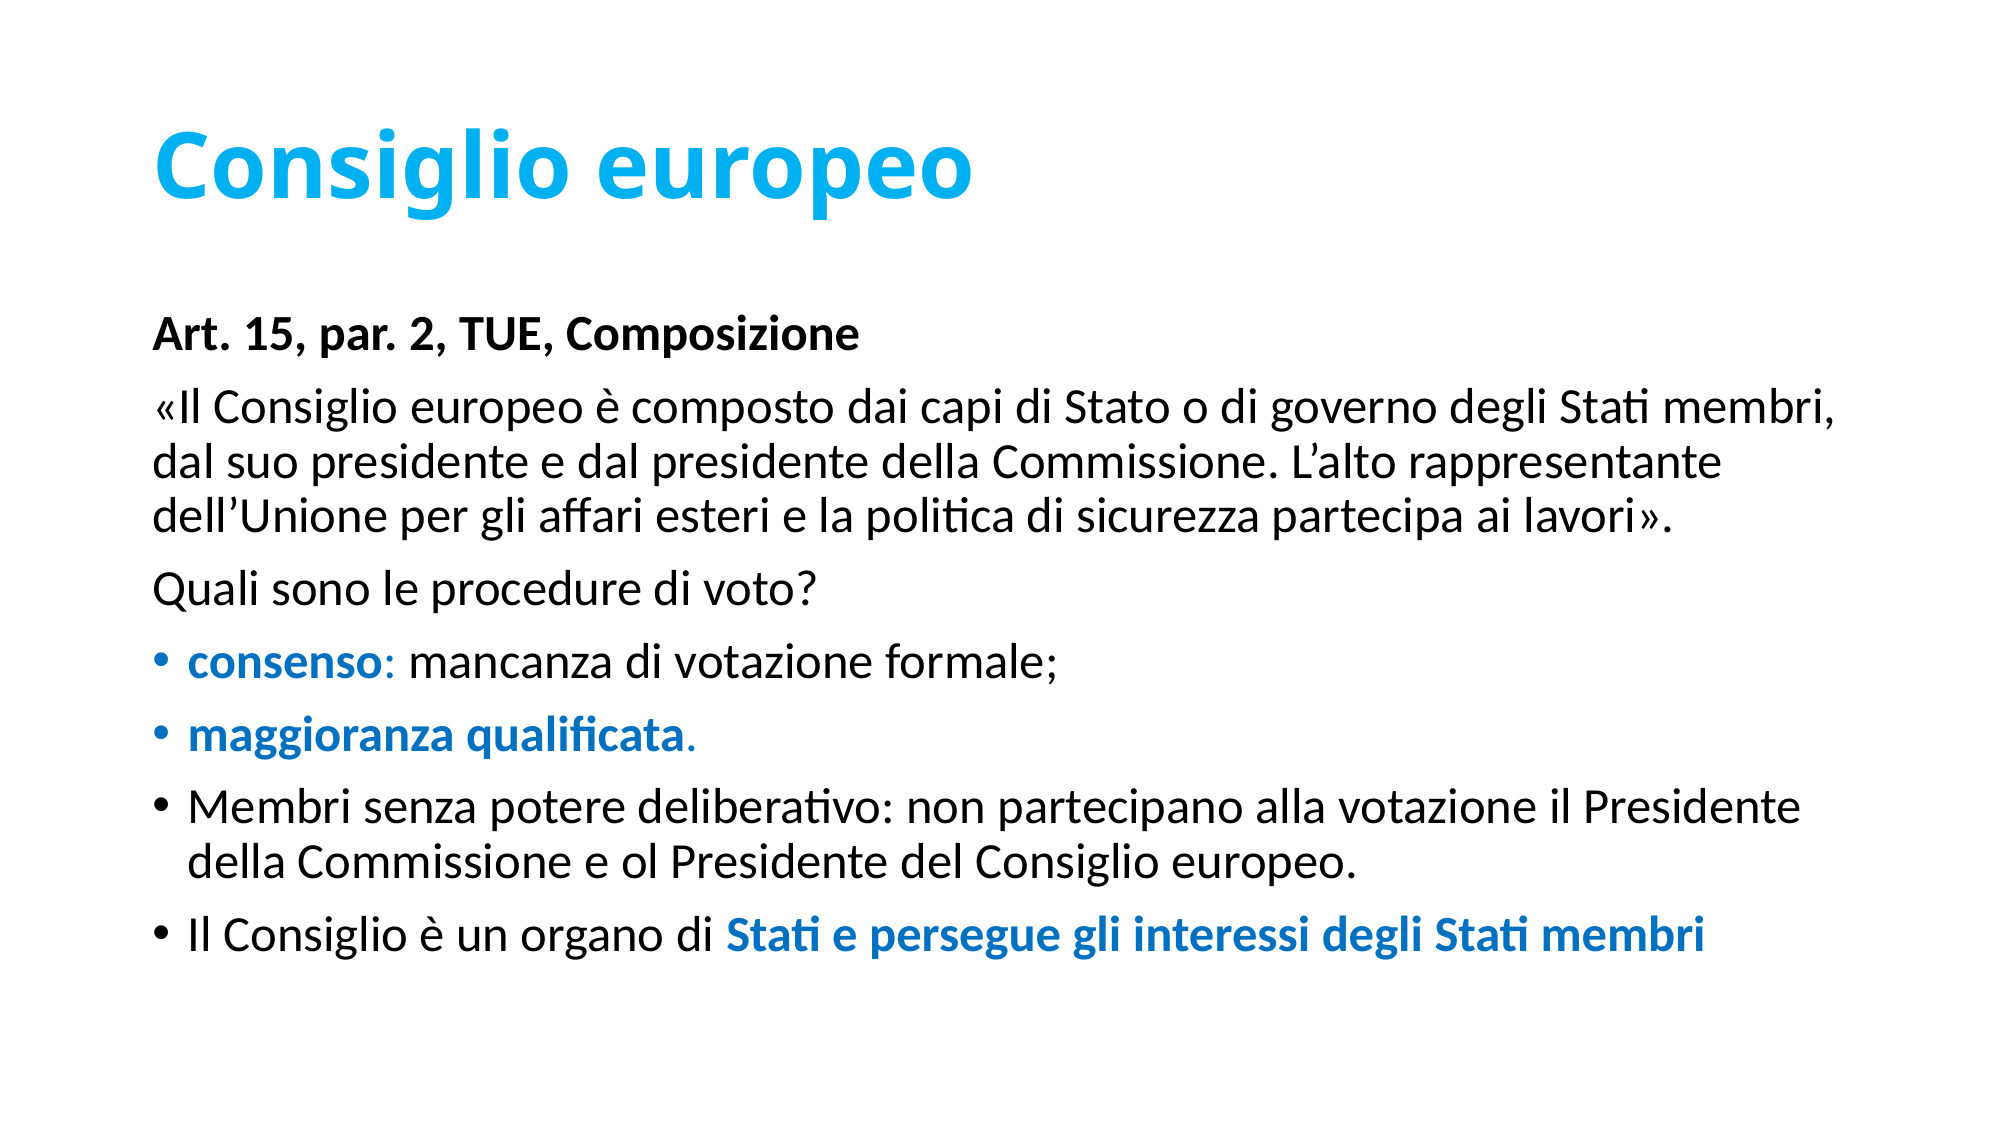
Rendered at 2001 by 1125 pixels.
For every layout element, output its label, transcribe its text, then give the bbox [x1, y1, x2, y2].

list Art. 15, par. 2, TUE, Composizione «Il Consiglio europeo è composto dai capi di Stato o di governo degli Stati membri, dal suo presidente e dal presidente della Commissione. L’alto rappresentante dell’Unione per gli affari esteri e la politica di sicurezza partecipa ai lavori». Quali sono le procedure di voto? consenso: mancanza di votazione formale; maggioranza qualificata. Membri senza potere deliberativo: non partecipano alla votazione il Presidente della Commissione e ol Presidente del Consiglio europeo. Il Consiglio è un organo di Stati e persegue gli interessi degli Stati membri [137, 299, 1863, 1014]
title Consiglio europeo [137, 59, 1863, 278]
